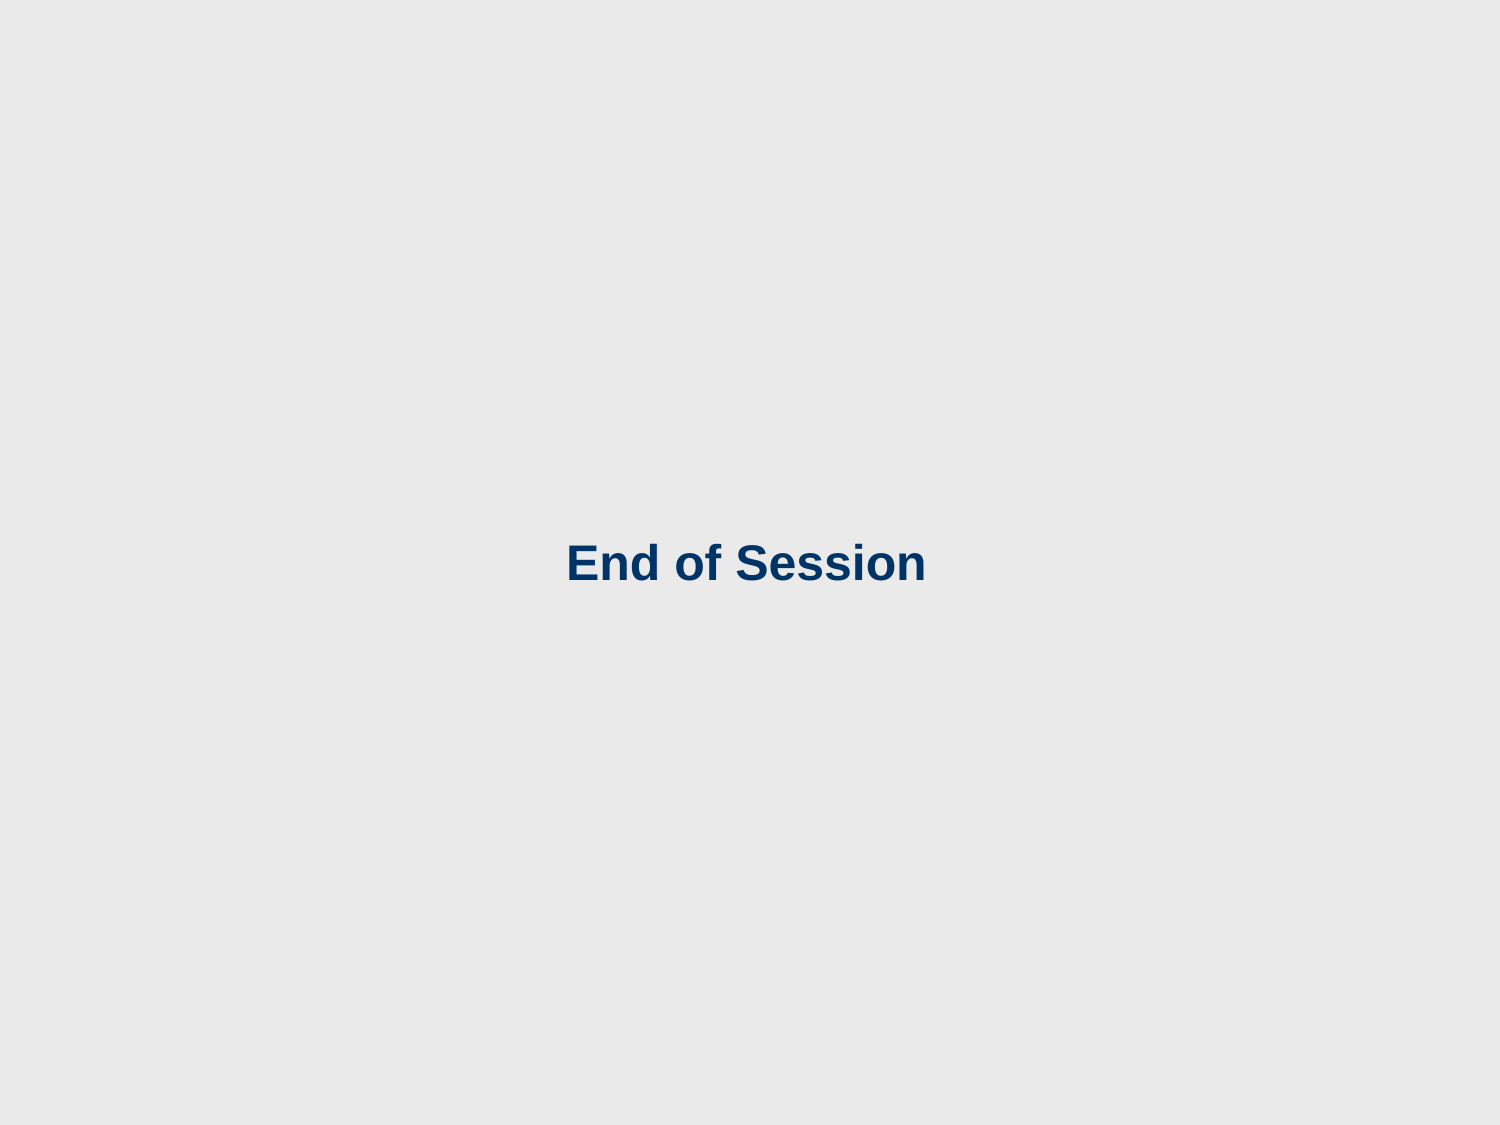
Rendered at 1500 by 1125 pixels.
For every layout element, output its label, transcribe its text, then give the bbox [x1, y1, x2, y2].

title End of Session [513, 522, 980, 599]
